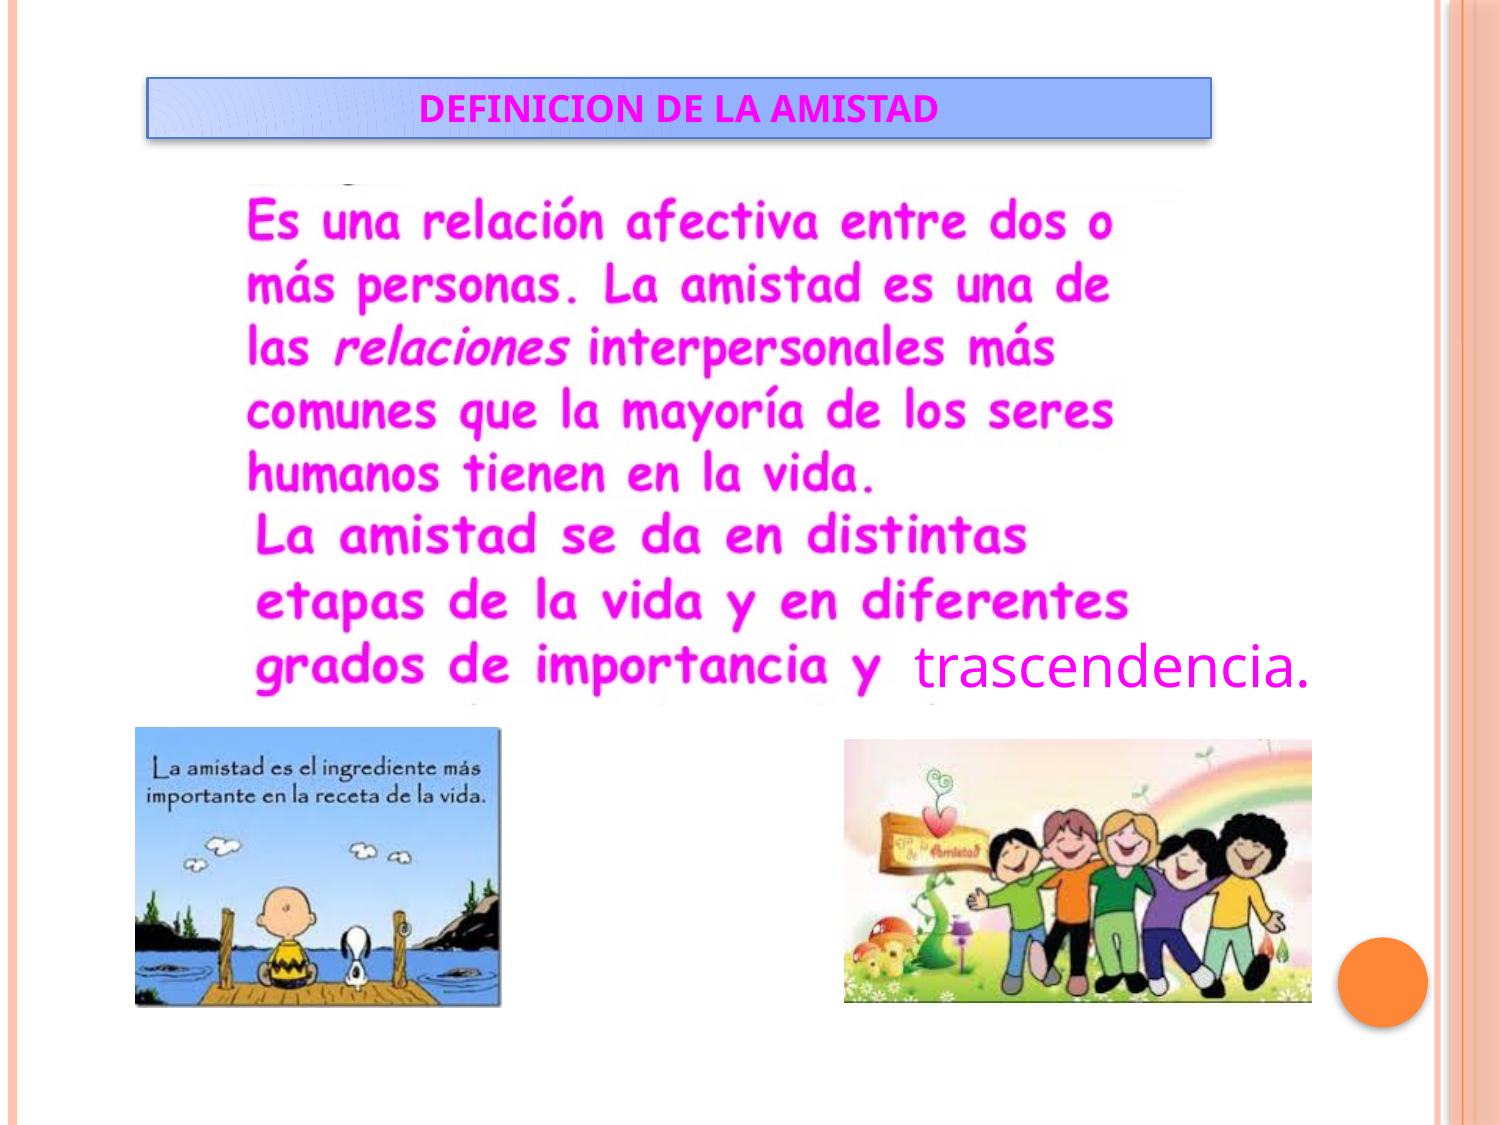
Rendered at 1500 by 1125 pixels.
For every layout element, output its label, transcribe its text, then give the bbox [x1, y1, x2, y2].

text_box trascendencia. [1289, 621, 1353, 707]
picture [241, 502, 1284, 705]
picture [843, 739, 1313, 1003]
picture [135, 727, 503, 1008]
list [241, 183, 1188, 501]
text_box DEFINICION DE LA AMISTAD [146, 77, 1212, 139]
